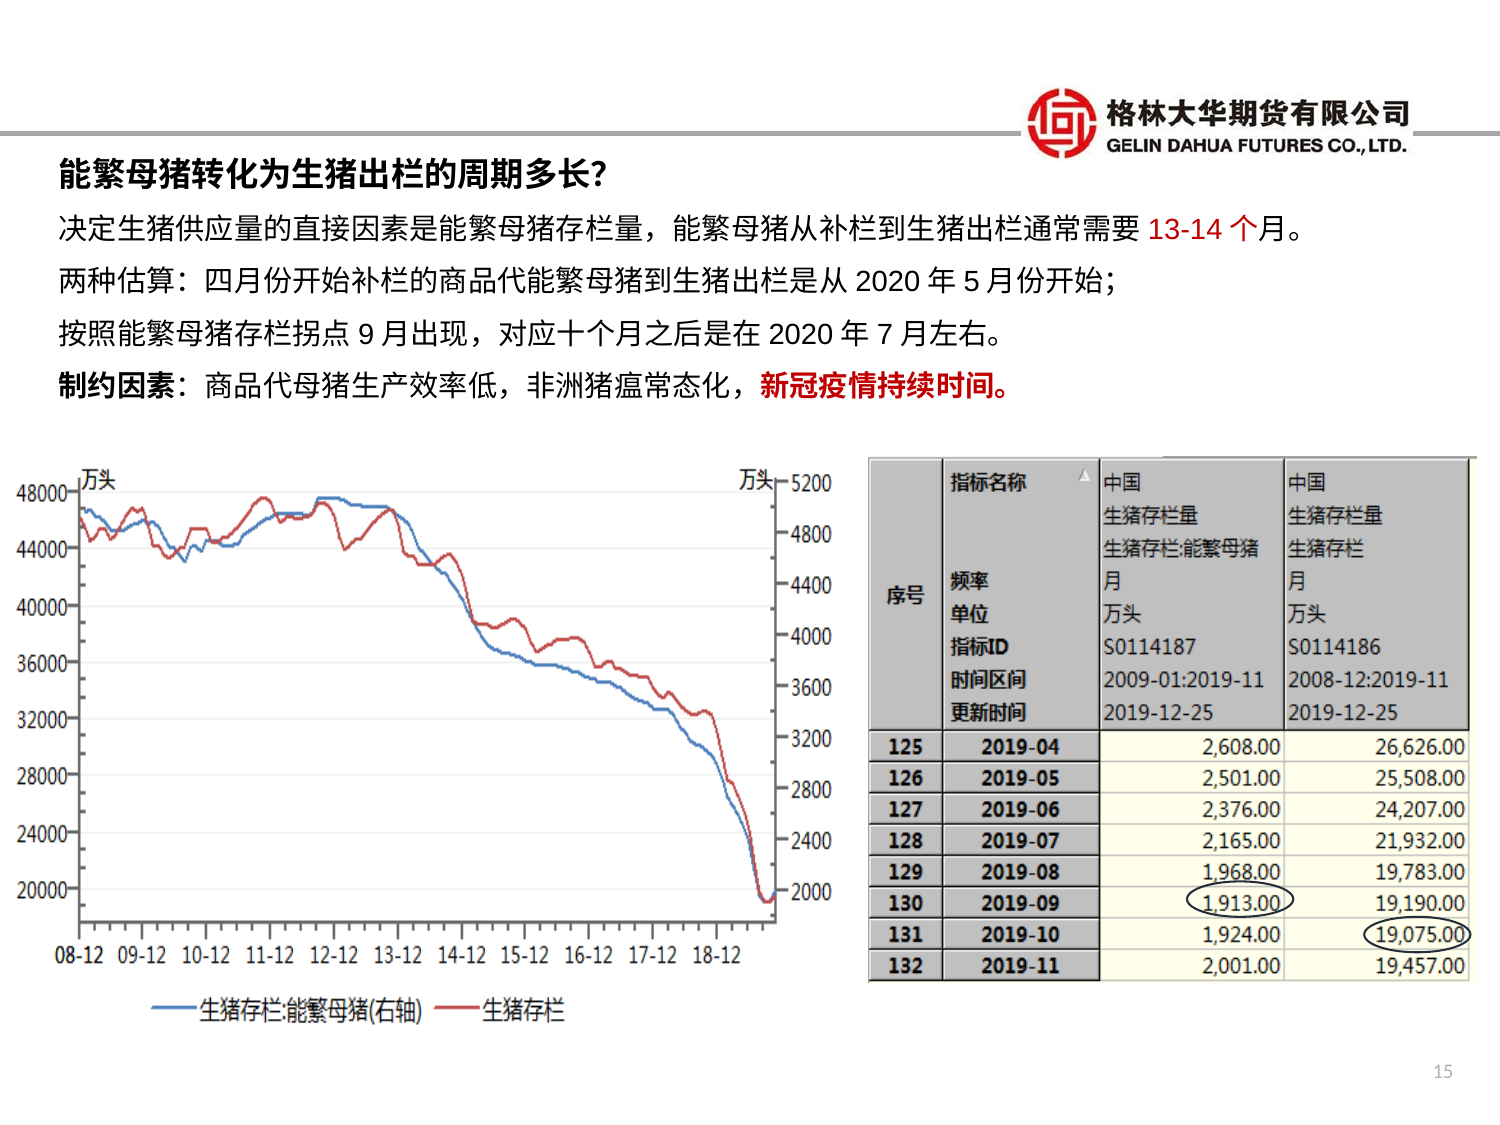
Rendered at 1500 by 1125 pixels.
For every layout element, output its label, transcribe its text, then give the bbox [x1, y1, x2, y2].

slide_number 15 [1128, 1040, 1466, 1100]
picture [0, 444, 846, 1035]
picture [868, 456, 1477, 983]
picture [1021, 85, 1413, 125]
text_box 能繁母猪转化为生猪出栏的周期多长？ 决定生猪供应量的直接因素是能繁母猪存栏量，能繁母猪从补栏到生猪出栏通常需要13-14个月。 两种估算：四月份开始补栏的商品代能繁母猪到生猪出栏是从2020年5月份开始； 按照能繁母猪存栏拐点9月出现，对应十个月之后是在2020年7月左右。 制约因素：商品代母猪生产效率低，非洲猪瘟常态化，新冠疫情持续时间。 [0, 125, 1500, 515]
